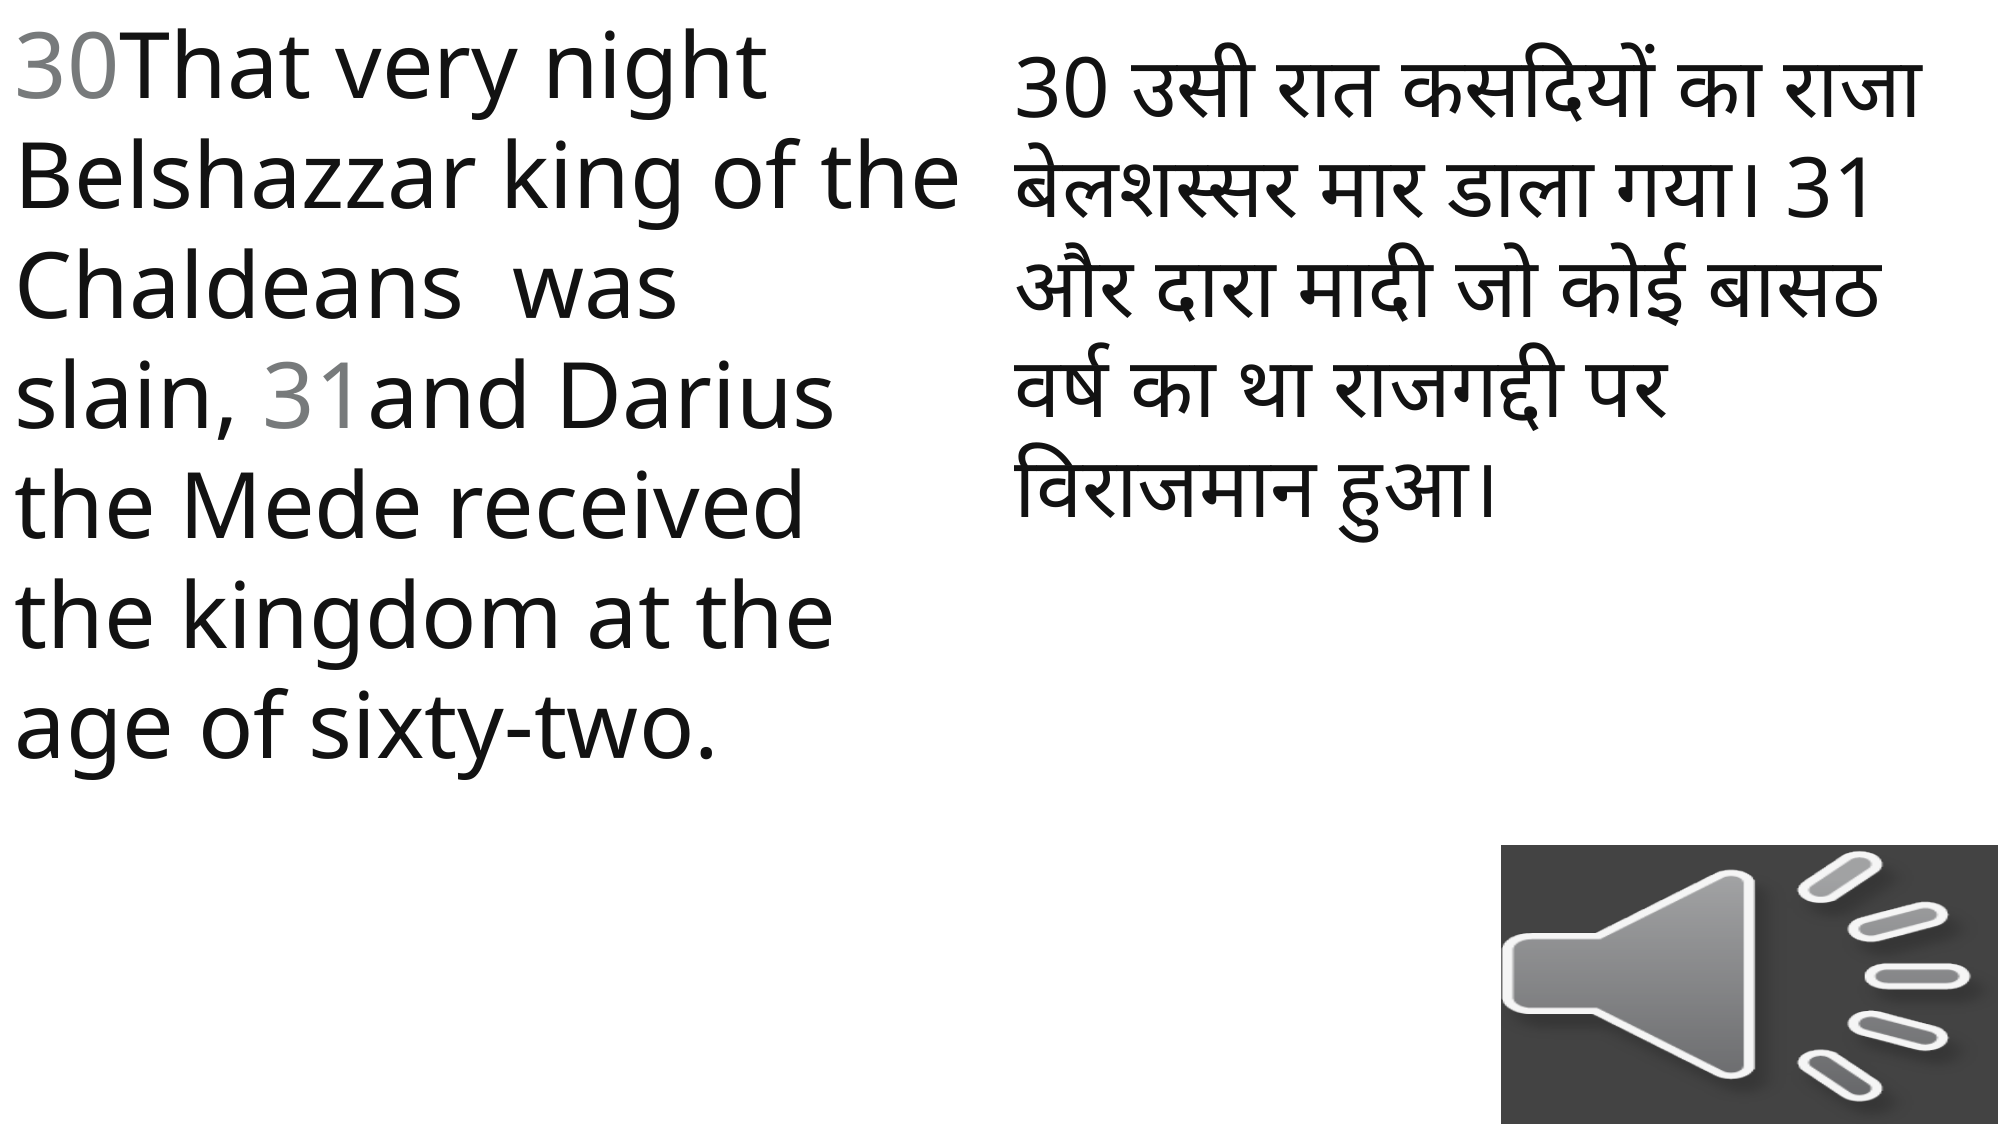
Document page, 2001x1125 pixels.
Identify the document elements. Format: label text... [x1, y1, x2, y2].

text_box 30 उसी रात कसदियों का राजा बेलशस्सर मार डाला गया। 31 और दारा मादी जो कोई बासठ वर्ष का था राजगद्दी पर विराजमान हुआ। [999, 27, 2000, 1104]
picture [1500, 843, 2000, 1125]
text_box 30That very night Belshazzar king of the Chaldeans was slain, 31and Darius the Mede received the kingdom at the age of sixty-two. [0, 0, 981, 1125]
